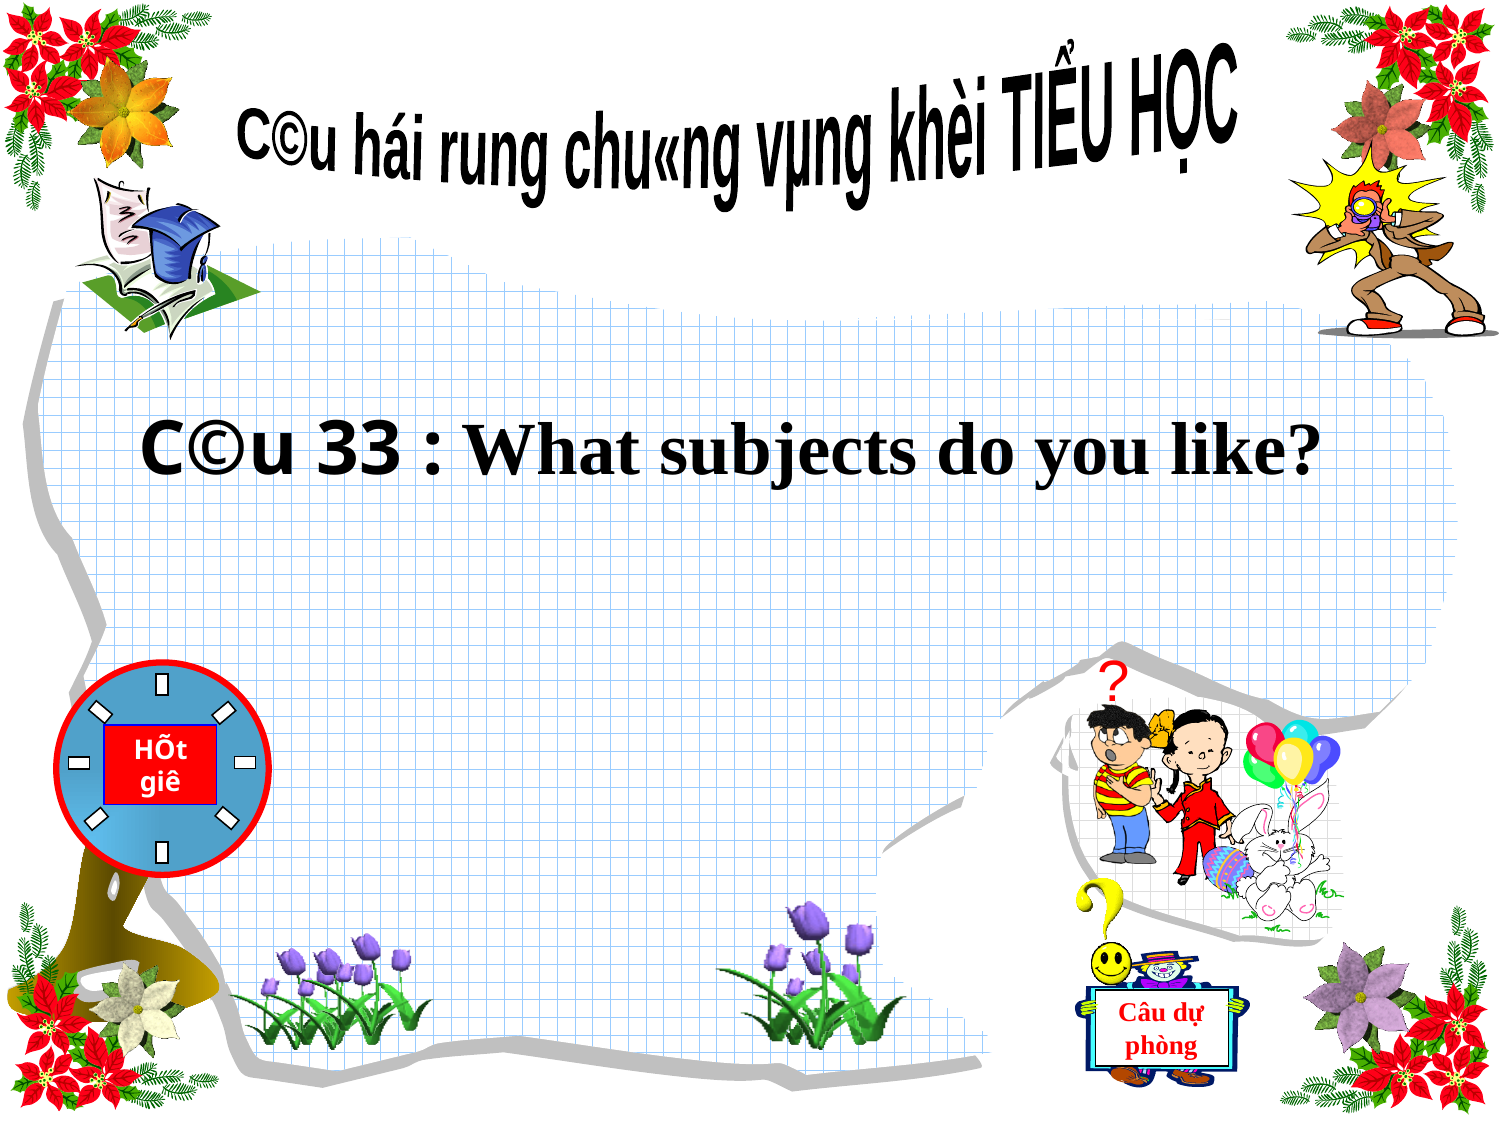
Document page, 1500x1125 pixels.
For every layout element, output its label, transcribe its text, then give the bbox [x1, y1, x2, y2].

text_box [37, 284, 219, 660]
picture [2, 2, 224, 342]
text_box [234, 1062, 417, 1088]
text_box [274, 1062, 375, 1072]
picture [1285, 4, 1496, 137]
picture [9, 902, 220, 1112]
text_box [2, 662, 269, 1023]
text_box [1074, 1062, 1251, 1088]
picture [1267, 1053, 1490, 1115]
text_box [22, 298, 106, 660]
text_box [714, 1062, 931, 1075]
text_box C©u 33 : What subjects do you like? [87, 392, 219, 498]
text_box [224, 137, 1500, 1053]
text_box [570, 1062, 982, 1092]
